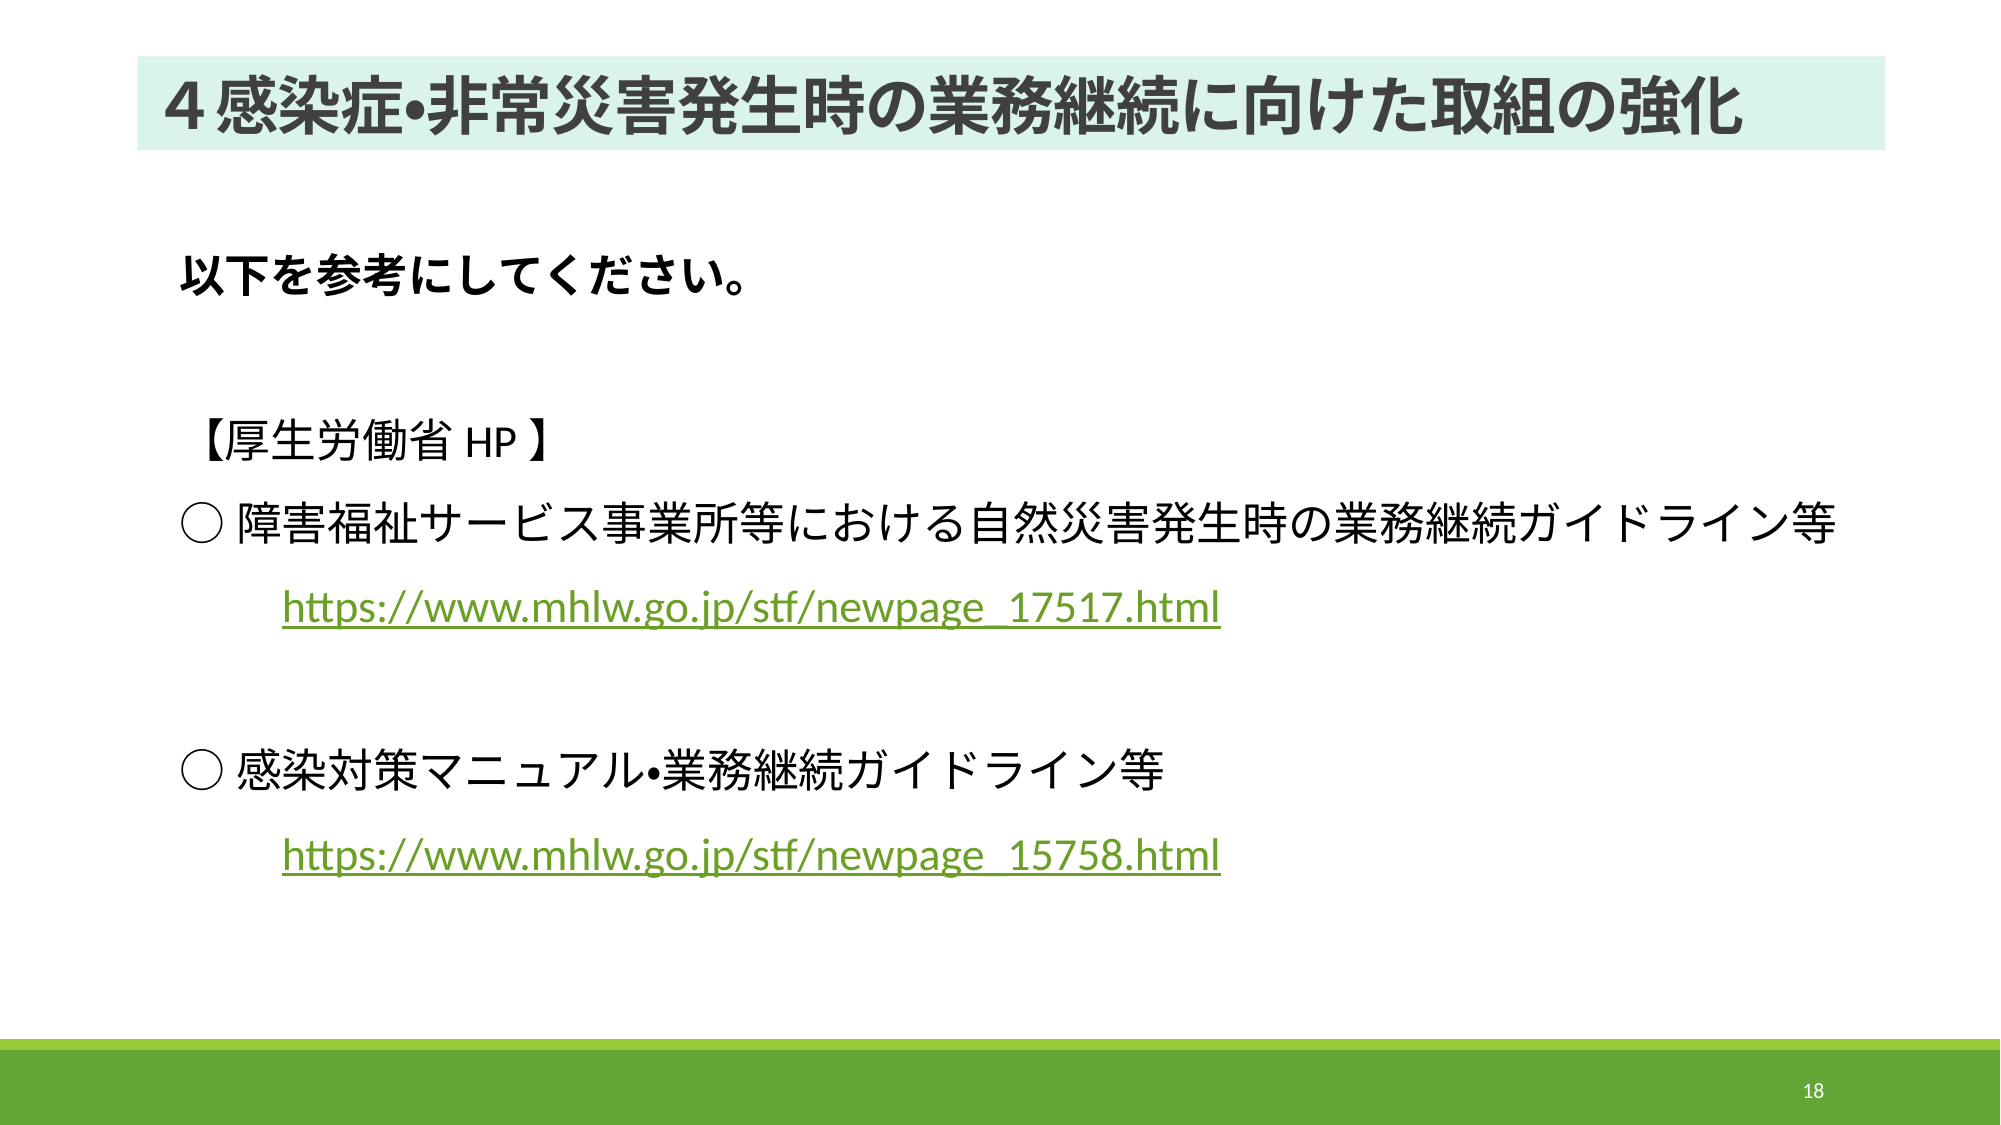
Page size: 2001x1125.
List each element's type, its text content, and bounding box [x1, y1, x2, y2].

slide_number 18 [1624, 1059, 1840, 1120]
title ４感染症・非常災害発生時の業務継続に向けた取組の強化 [137, 56, 1886, 150]
text_box 以下を参考にしてください。 【厚生労働省HP】 ○障害福祉サービス事業所等における自然災害発生時の業務継続ガイドライン等 https://www.mhlw.go.jp/stf/newpage_17517.html ○感染対策マニュアル・業務継続ガイドライン等 https://www.mhlw.go.jp/stf/newpage_15758.html [163, 167, 1962, 1014]
